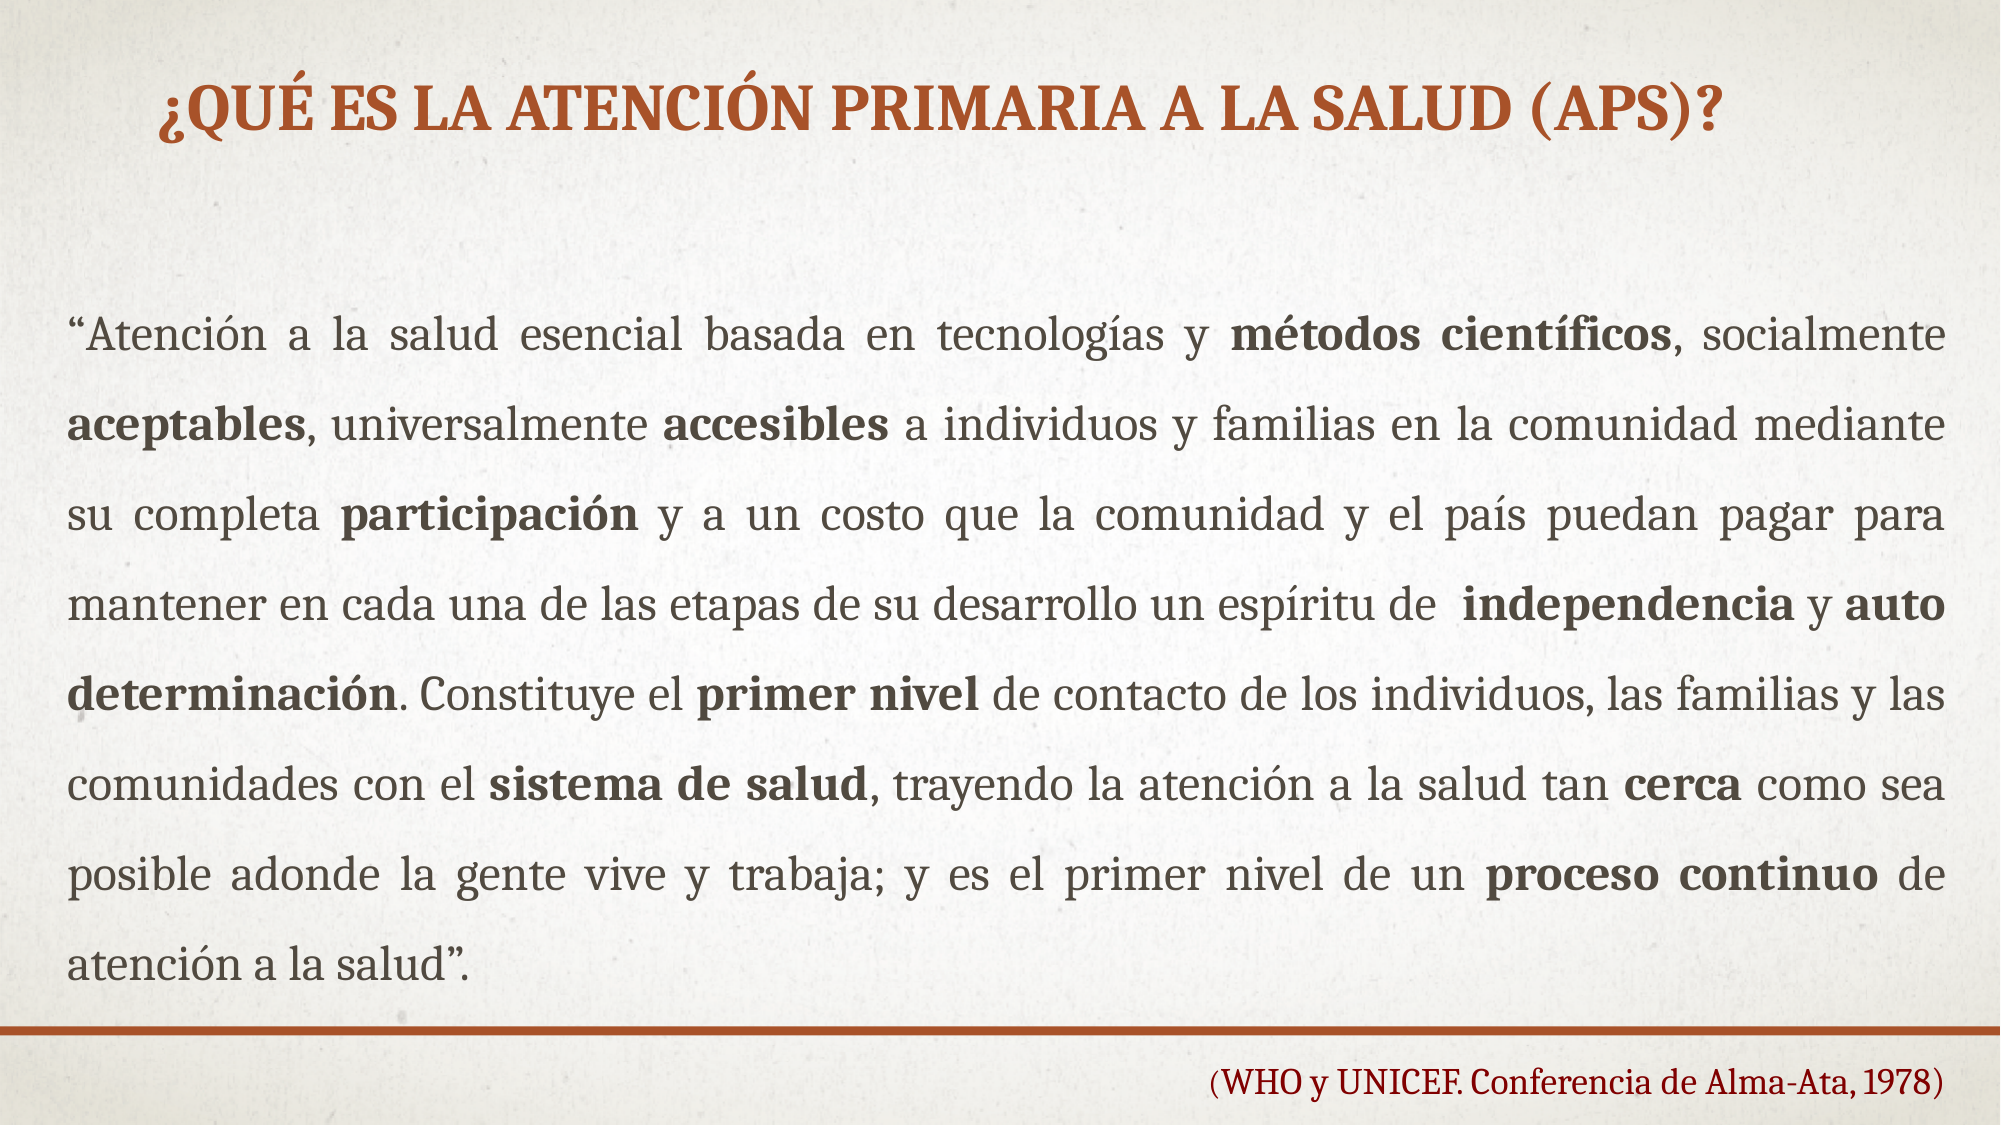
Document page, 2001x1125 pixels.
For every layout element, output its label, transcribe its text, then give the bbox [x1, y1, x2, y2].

list “Atención a la salud esencial basada en tecnologías y métodos científicos, socialmente aceptables, universalmente accesibles a individuos y familias en la comunidad mediante su completa participación y a un costo que la comunidad y el país puedan pagar para mantener en cada una de las etapas de su desarrollo un espíritu de independencia y auto determinación. Constituye el primer nivel de contacto de los individuos, las familias y las comunidades con el sistema de salud, trayendo la atención a la salud tan cerca como sea posible adonde la gente vive y trabaja; y es el primer nivel de un proceso continuo de atención a la salud”. [52, 262, 1961, 1000]
title ¿Qué es la Atención Primaria a la Salud (APS)? [52, 0, 1834, 233]
text_box (WHO y UNICEF. Conferencia de Alma-Ata, 1978) [1023, 1050, 1961, 1125]
picture [0, 0, 2001, 1125]
